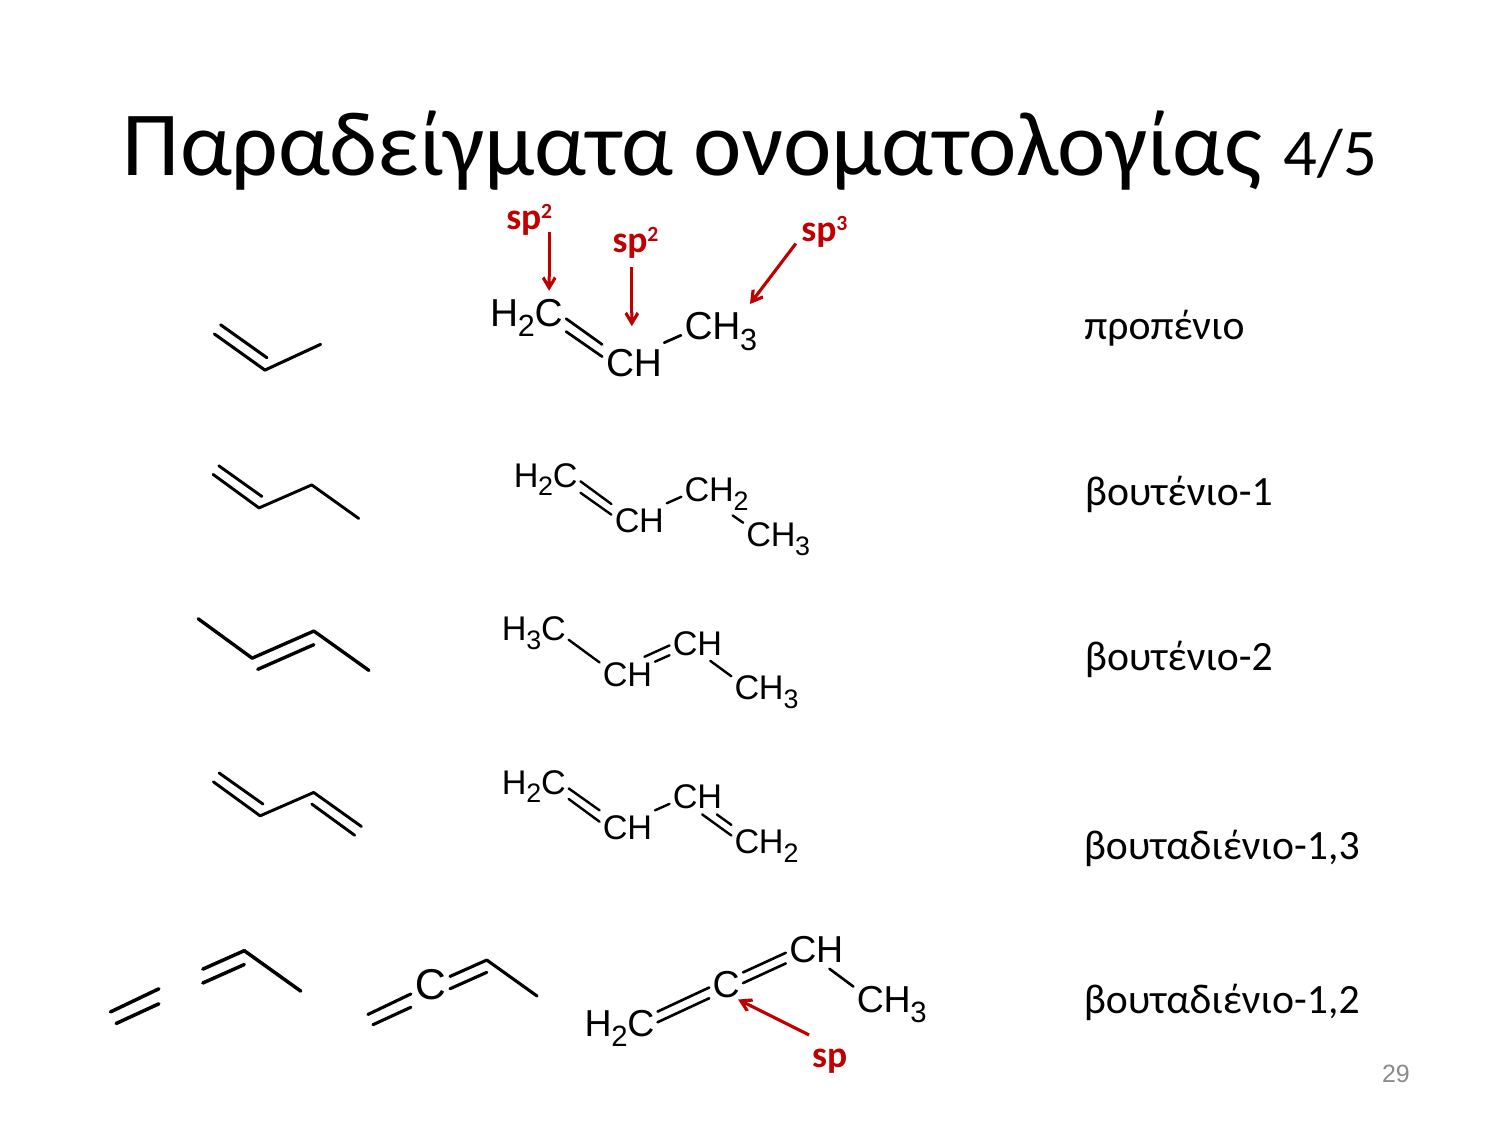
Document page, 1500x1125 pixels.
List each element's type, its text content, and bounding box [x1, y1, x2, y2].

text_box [88, 928, 306, 1036]
text_box προπένιο [1069, 290, 1260, 356]
text_box sp3 [786, 196, 863, 256]
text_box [489, 290, 758, 386]
text_box βουτένιο-1 [1070, 456, 1289, 521]
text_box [737, 999, 810, 1036]
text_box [194, 762, 382, 847]
slide_number 28 [1074, 1042, 1425, 1103]
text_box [501, 762, 800, 870]
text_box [194, 455, 363, 528]
text_box sp2 [491, 184, 568, 245]
text_box sp2 [597, 208, 674, 268]
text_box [513, 455, 811, 563]
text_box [749, 243, 797, 305]
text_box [348, 940, 542, 1036]
text_box βουταδιένιο-1,3 [1068, 810, 1377, 876]
title Παραδείγματα ονοματολογίας 4/5 [75, 45, 1425, 233]
text_box sp [797, 1063, 863, 1083]
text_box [501, 609, 800, 717]
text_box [194, 609, 374, 681]
text_box βουταδιένιο-1,2 [1068, 964, 1377, 1029]
text_box βουτένιο-2 [1070, 621, 1289, 687]
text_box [194, 314, 325, 391]
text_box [584, 928, 928, 1055]
